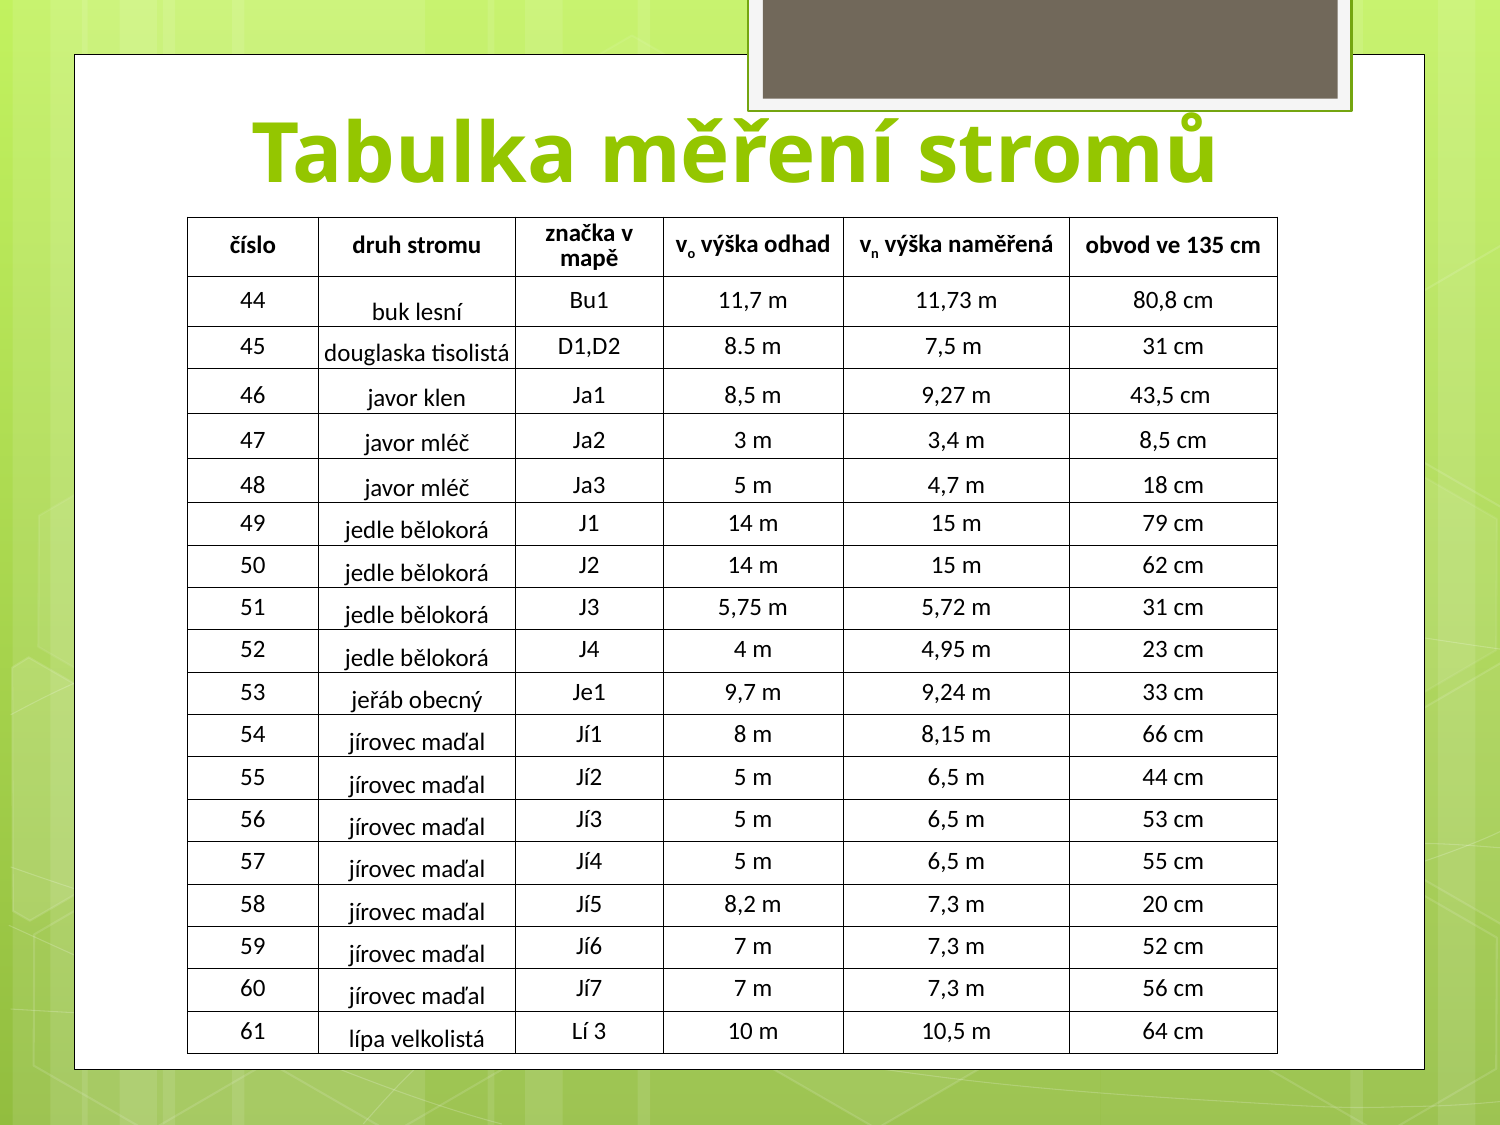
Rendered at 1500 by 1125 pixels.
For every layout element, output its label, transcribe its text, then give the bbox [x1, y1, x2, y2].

table_cell jírovec maďal [319, 842, 515, 884]
table_cell jedle bělokorá [319, 588, 515, 629]
table_cell javor klen [319, 369, 515, 413]
table_cell 44 [188, 277, 318, 326]
table_cell 15 m [844, 546, 1069, 587]
table_cell 64 cm [1070, 1012, 1277, 1053]
table_cell 62 cm [1070, 546, 1277, 587]
table_cell 9,27 m [844, 369, 1069, 413]
table_cell 15 m [844, 503, 1069, 545]
table_cell 33 cm [1070, 673, 1277, 714]
table_cell J2 [516, 546, 663, 587]
table_cell 48 [188, 459, 318, 502]
table_cell douglaska tisolistá [319, 327, 515, 368]
table_cell 50 [188, 546, 318, 587]
table_cell 5 m [664, 800, 843, 841]
table_cell Jí2 [516, 757, 663, 799]
table_cell jírovec maďal [319, 800, 515, 841]
table_cell 7,3 m [844, 885, 1069, 926]
table_cell 7 m [664, 927, 843, 968]
table_cell Je1 [516, 673, 663, 714]
table_cell 23 cm [1070, 630, 1277, 672]
table_cell 61 [188, 1012, 318, 1053]
table_cell jedle bělokorá [319, 503, 515, 545]
table_header značka v mapě [516, 218, 663, 276]
table_cell 8.5 m [664, 327, 843, 368]
table_cell jírovec maďal [319, 715, 515, 756]
table_cell 51 [188, 588, 318, 629]
table_cell 3 m [664, 414, 843, 458]
table_cell 31 cm [1070, 327, 1277, 368]
table_cell 52 [188, 630, 318, 672]
table_cell 9,7 m [664, 673, 843, 714]
table_cell 18 cm [1070, 459, 1277, 502]
table_cell 55 cm [1070, 842, 1277, 884]
table_cell jírovec maďal [319, 969, 515, 1011]
table_cell J3 [516, 588, 663, 629]
table_cell jeřáb obecný [319, 673, 515, 714]
table_cell 52 cm [1070, 927, 1277, 968]
table_cell 55 [188, 757, 318, 799]
title Tabulka měření stromů [159, 18, 1312, 207]
table_cell 80,8 cm [1070, 277, 1277, 326]
table_header číslo [188, 218, 318, 276]
table_cell 31 cm [1070, 588, 1277, 629]
table_cell 10,5 m [844, 1012, 1069, 1053]
table_header druh stromu [319, 218, 515, 276]
table_cell J1 [516, 503, 663, 545]
table_cell javor mléč [319, 414, 515, 458]
table_cell 5 m [664, 757, 843, 799]
table_cell Jí4 [516, 842, 663, 884]
table_cell 7,3 m [844, 969, 1069, 1011]
table_cell 5,72 m [844, 588, 1069, 629]
table_cell 8 m [664, 715, 843, 756]
table_cell 20 cm [1070, 885, 1277, 926]
table_cell 3,4 m [844, 414, 1069, 458]
table_cell Ja2 [516, 414, 663, 458]
table_cell Jí1 [516, 715, 663, 756]
table_cell 6,5 m [844, 842, 1069, 884]
table_cell 7,5 m [844, 327, 1069, 368]
table_cell 54 [188, 715, 318, 756]
table_cell 11,7 m [664, 277, 843, 326]
table_cell 9,24 m [844, 673, 1069, 714]
table_cell Ja3 [516, 459, 663, 502]
table_cell 53 [188, 673, 318, 714]
table_cell Jí3 [516, 800, 663, 841]
table_cell 47 [188, 414, 318, 458]
table_cell 8,15 m [844, 715, 1069, 756]
table_cell 58 [188, 885, 318, 926]
table_cell 14 m [664, 546, 843, 587]
table_cell 4,7 m [844, 459, 1069, 502]
table_header vo výška odhad [664, 218, 843, 276]
table_cell javor mléč [319, 459, 515, 502]
table_cell Jí5 [516, 885, 663, 926]
table_cell D1,D2 [516, 327, 663, 368]
table_cell 8,5 m [664, 369, 843, 413]
table_cell 8,2 m [664, 885, 843, 926]
table_cell Bu1 [516, 277, 663, 326]
table_cell 79 cm [1070, 503, 1277, 545]
table_cell 57 [188, 842, 318, 884]
table_cell 4,95 m [844, 630, 1069, 672]
table_cell jírovec maďal [319, 885, 515, 926]
table_cell 43,5 cm [1070, 369, 1277, 413]
table_cell 14 m [664, 503, 843, 545]
table_cell jírovec maďal [319, 757, 515, 799]
table_cell 56 [188, 800, 318, 841]
table_cell 53 cm [1070, 800, 1277, 841]
table_cell 6,5 m [844, 757, 1069, 799]
table_cell lípa velkolistá [319, 1012, 515, 1053]
table_cell 56 cm [1070, 969, 1277, 1011]
table_cell 66 cm [1070, 715, 1277, 756]
table_cell 5 m [664, 459, 843, 502]
table_cell J4 [516, 630, 663, 672]
table_header obvod ve 135 cm [1070, 218, 1277, 276]
table_cell buk lesní [319, 277, 515, 326]
table_cell 7,3 m [844, 927, 1069, 968]
table_cell Ja1 [516, 369, 663, 413]
table_cell Lí 3 [516, 1012, 663, 1053]
table_cell 4 m [664, 630, 843, 672]
table_cell 46 [188, 369, 318, 413]
table_cell 11,73 m [844, 277, 1069, 326]
table_cell 44 cm [1070, 757, 1277, 799]
table_cell 60 [188, 969, 318, 1011]
table_cell 10 m [664, 1012, 843, 1053]
table_header vn výška naměřená [844, 218, 1069, 276]
table_cell 59 [188, 927, 318, 968]
table_cell 45 [188, 327, 318, 368]
table_cell 8,5 cm [1070, 414, 1277, 458]
table_cell 5,75 m [664, 588, 843, 629]
table_cell 7 m [664, 969, 843, 1011]
table_cell jedle bělokorá [319, 546, 515, 587]
table_cell 6,5 m [844, 800, 1069, 841]
table_cell jírovec maďal [319, 927, 515, 968]
table_cell Jí6 [516, 927, 663, 968]
table_cell 5 m [664, 842, 843, 884]
table_cell 49 [188, 503, 318, 545]
table_cell jedle bělokorá [319, 630, 515, 672]
table_cell Jí7 [516, 969, 663, 1011]
